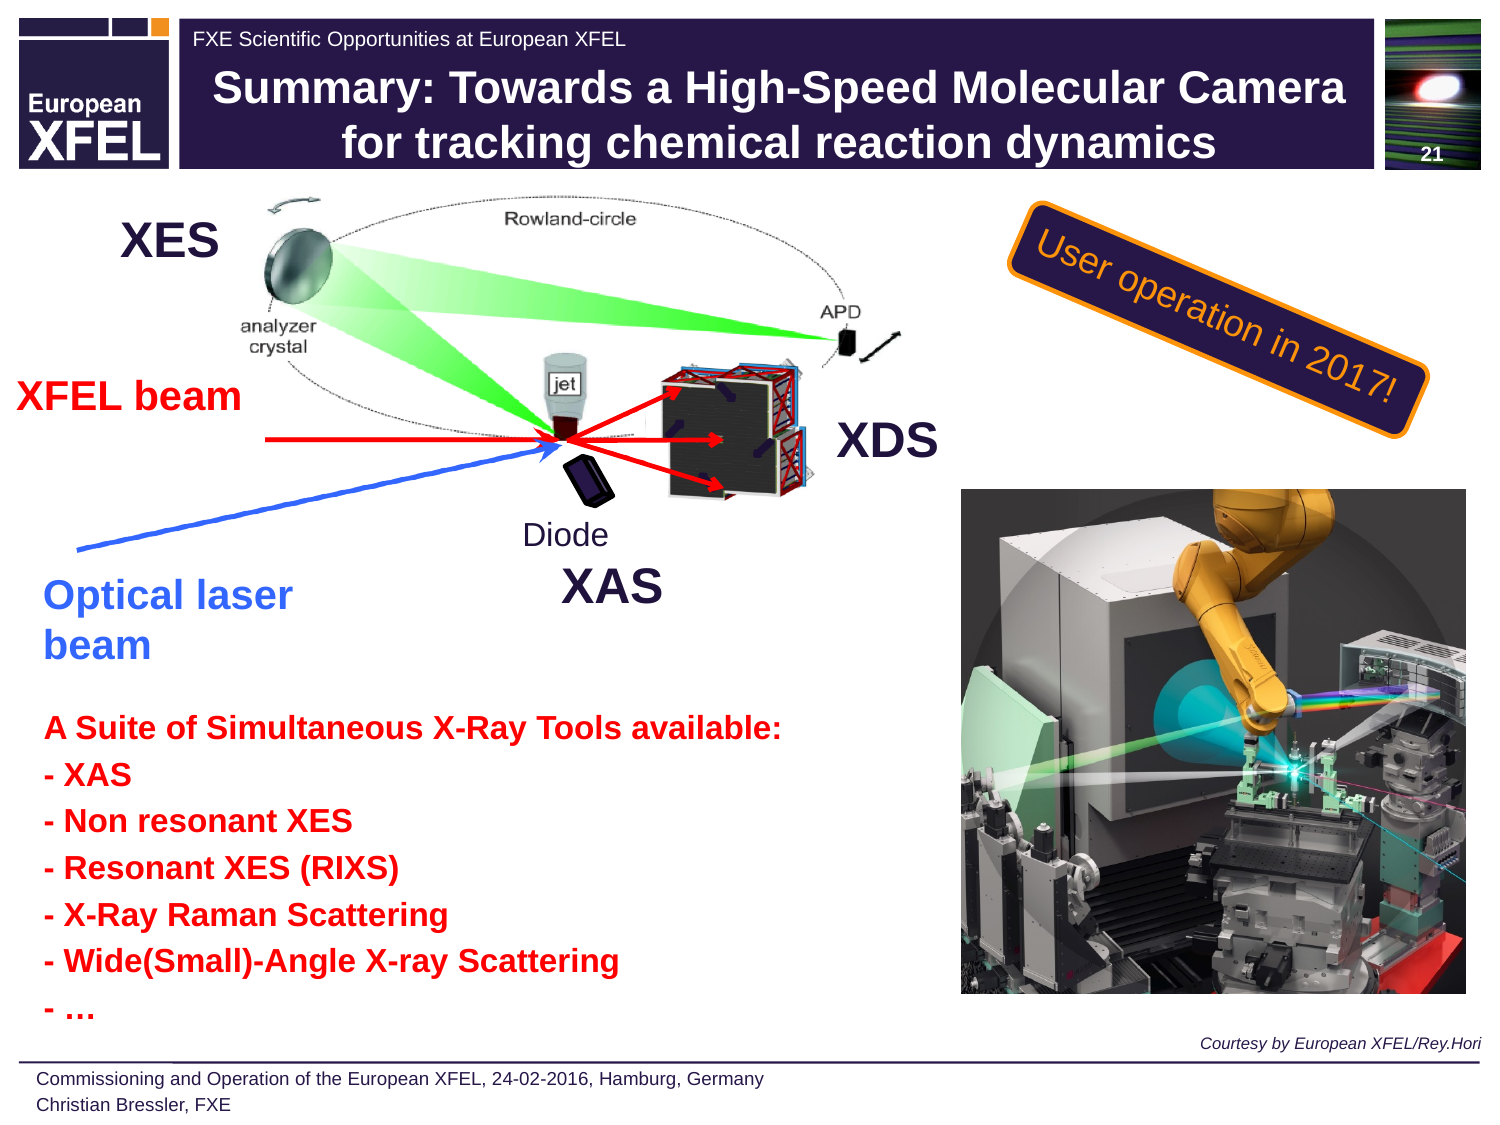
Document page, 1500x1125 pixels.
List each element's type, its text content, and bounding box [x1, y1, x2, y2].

text_box Summary: Towards a High-Speed Molecular Camera for tracking chemical reaction dynamics [194, 50, 1365, 176]
picture [19, 18, 169, 169]
picture [1385, 19, 1481, 170]
text_box A Suite of Simultaneous X-Ray Tools available: - XAS - Non resonant XES - Resonant XES (RIXS) - X-Ray Raman Scattering - Wide(Small)-Angle X-ray Scattering - … [28, 746, 830, 1034]
picture [961, 489, 1466, 994]
text_box User operation in 2017! [1009, 202, 1428, 437]
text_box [1, 181, 941, 737]
slide_number 21 [1384, 18, 1480, 169]
text_box Courtesy by European XFEL/Rey.Hori [1185, 1025, 1497, 1061]
